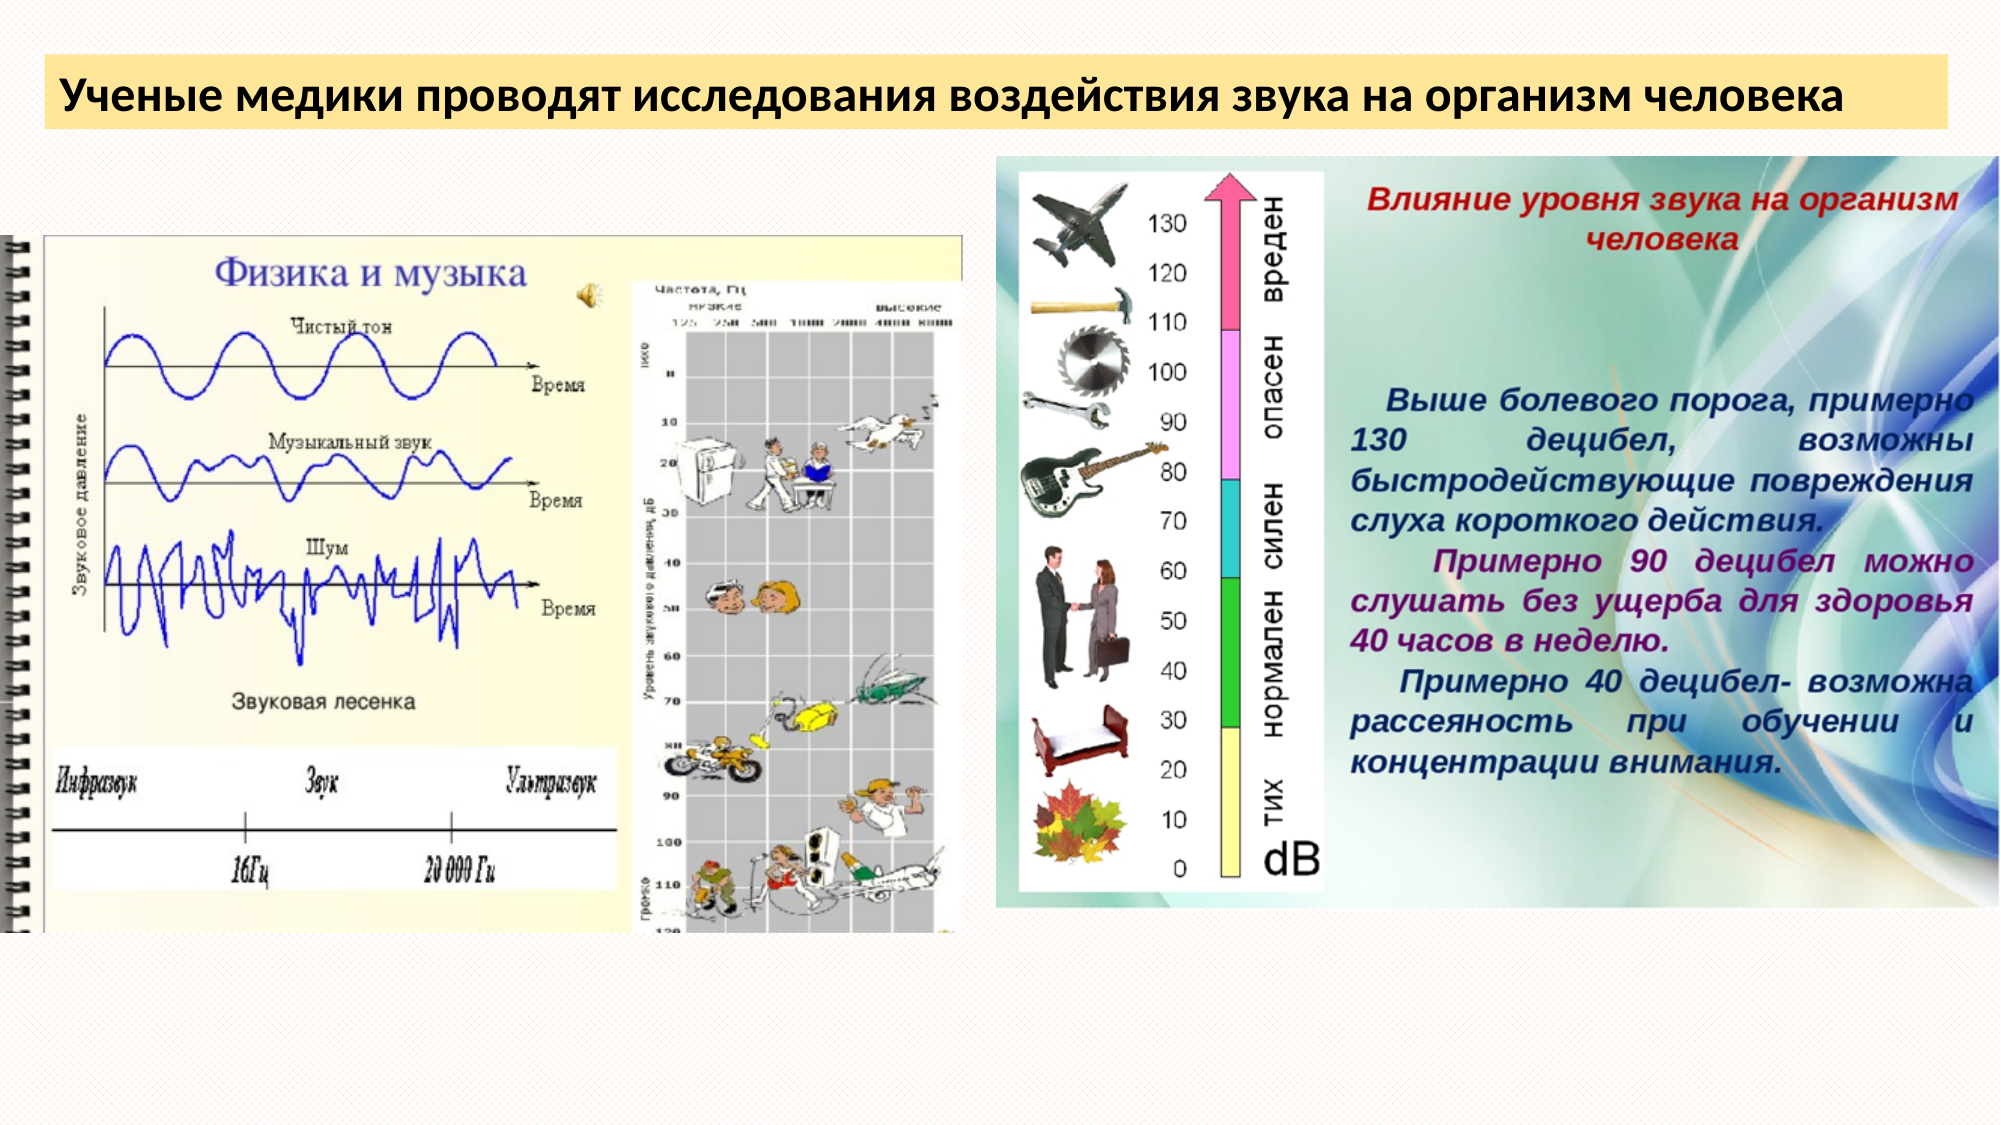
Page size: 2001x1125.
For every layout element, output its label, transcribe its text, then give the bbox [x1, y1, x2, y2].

picture [996, 156, 2000, 909]
text_box Ученые медики проводят исследования воздействия звука на организм человека [44, 54, 1949, 130]
picture [0, 235, 963, 933]
